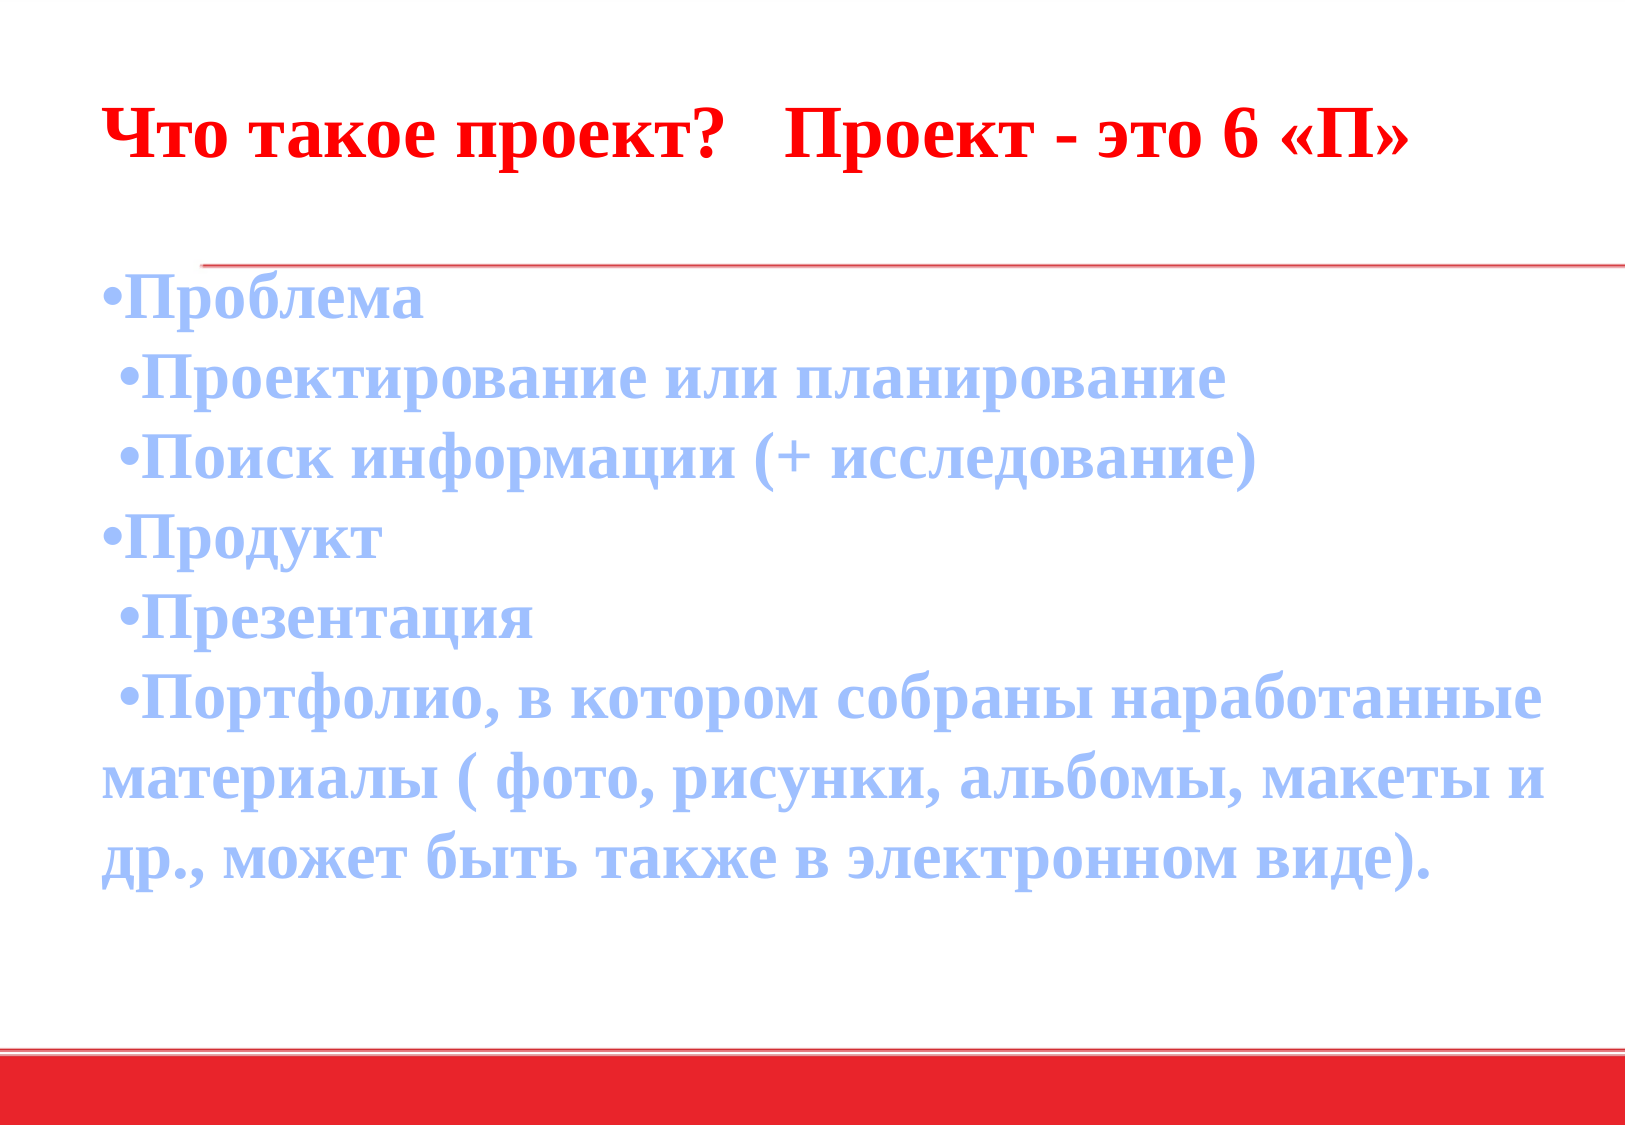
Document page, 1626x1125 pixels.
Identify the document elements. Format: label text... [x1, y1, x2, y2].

title Что такое проект? Проект - это 6 «П» •Проблема •Проектирование или планирование •Поиск информации (+ исследование) •Продукт •Презентация •Портфолио, в котором собраны наработанные материалы ( фото, рисунки, альбомы, макеты и др., может быть также в электронном виде). [101, 82, 1549, 981]
picture [0, 0, 1625, 1125]
